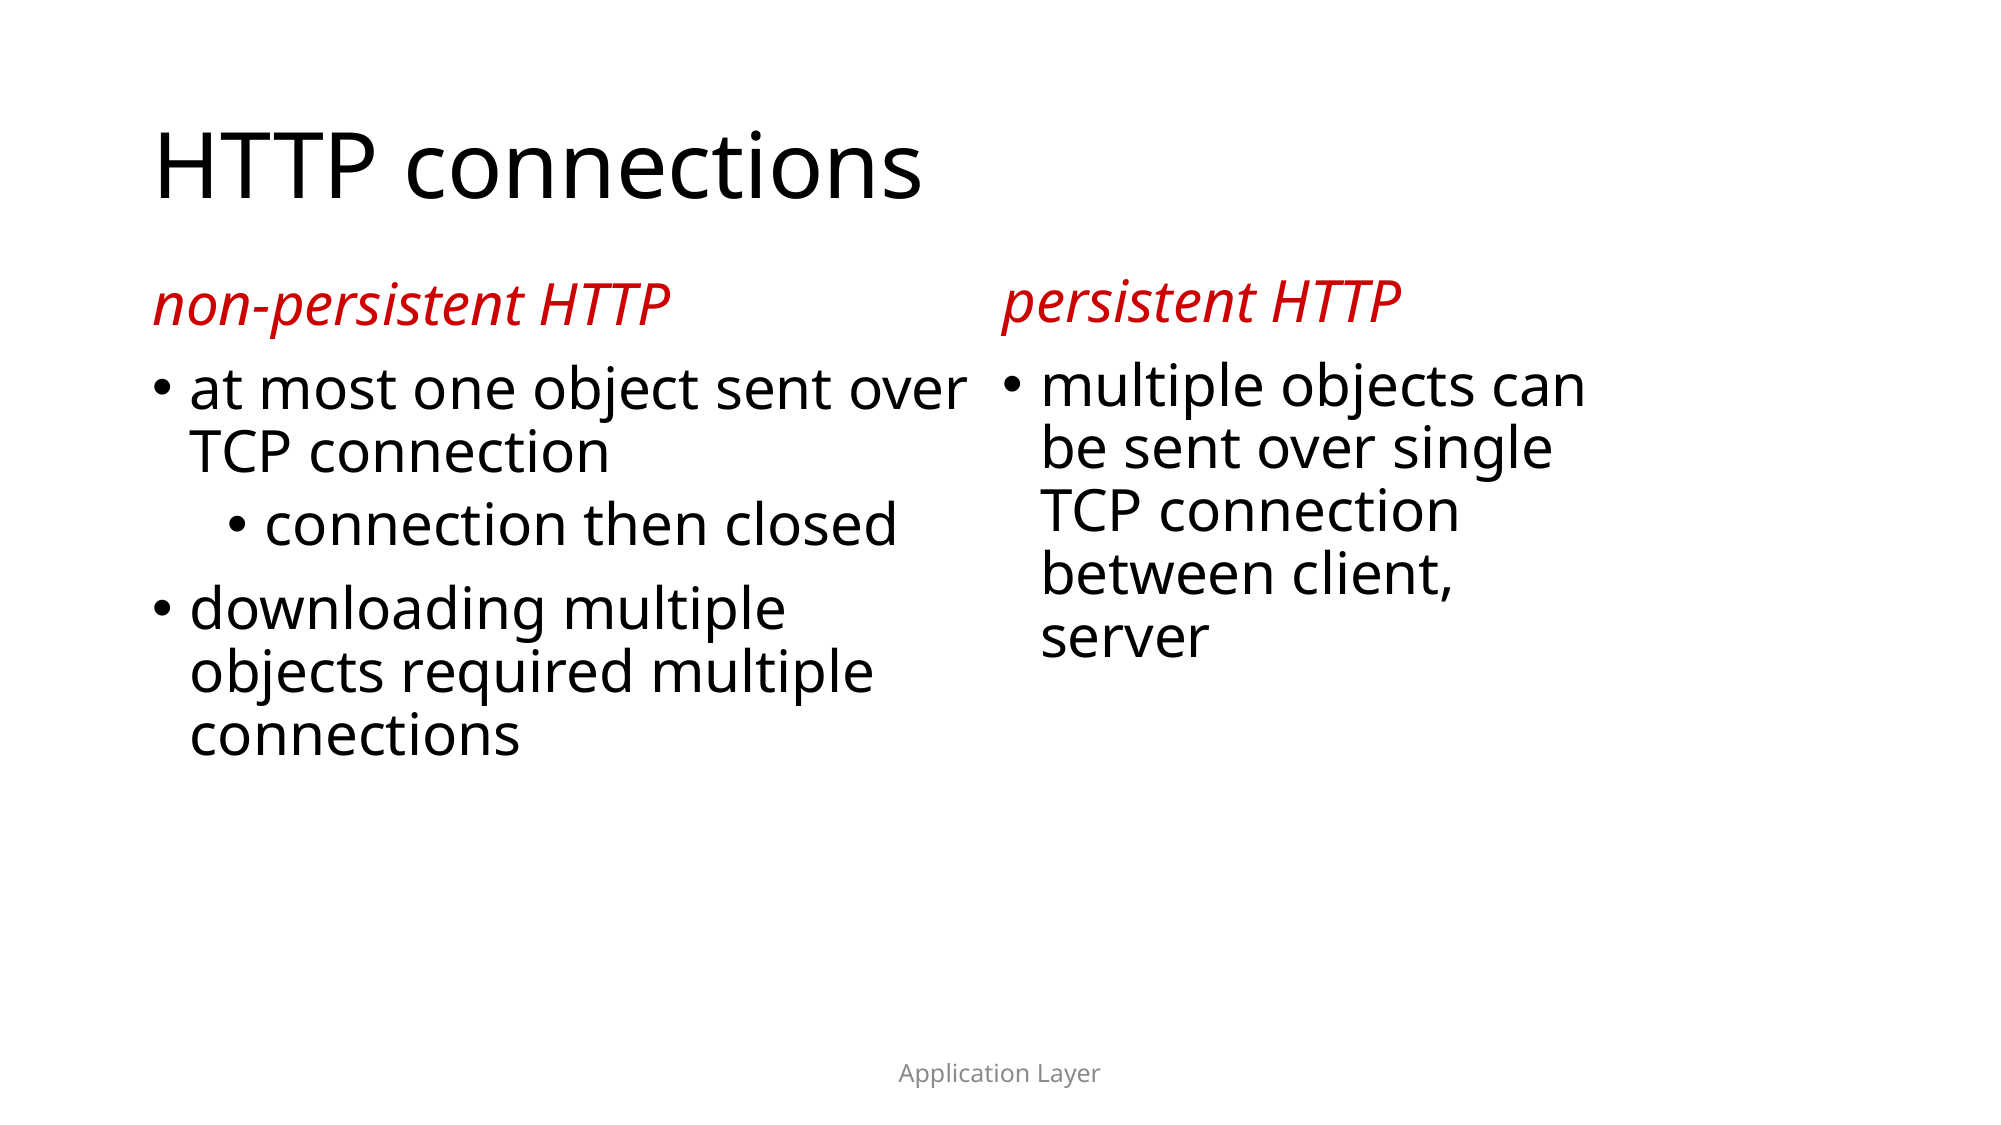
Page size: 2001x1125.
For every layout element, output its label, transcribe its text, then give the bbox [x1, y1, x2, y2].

footer Application Layer [662, 1042, 1338, 1103]
title HTTP connections [137, 59, 1863, 278]
list persistent HTTP multiple objects can be sent over single TCP connection between client, server [987, 264, 1613, 1027]
list non-persistent HTTP at most one object sent over TCP connection connection then closed downloading multiple objects required multiple connections [137, 267, 987, 982]
